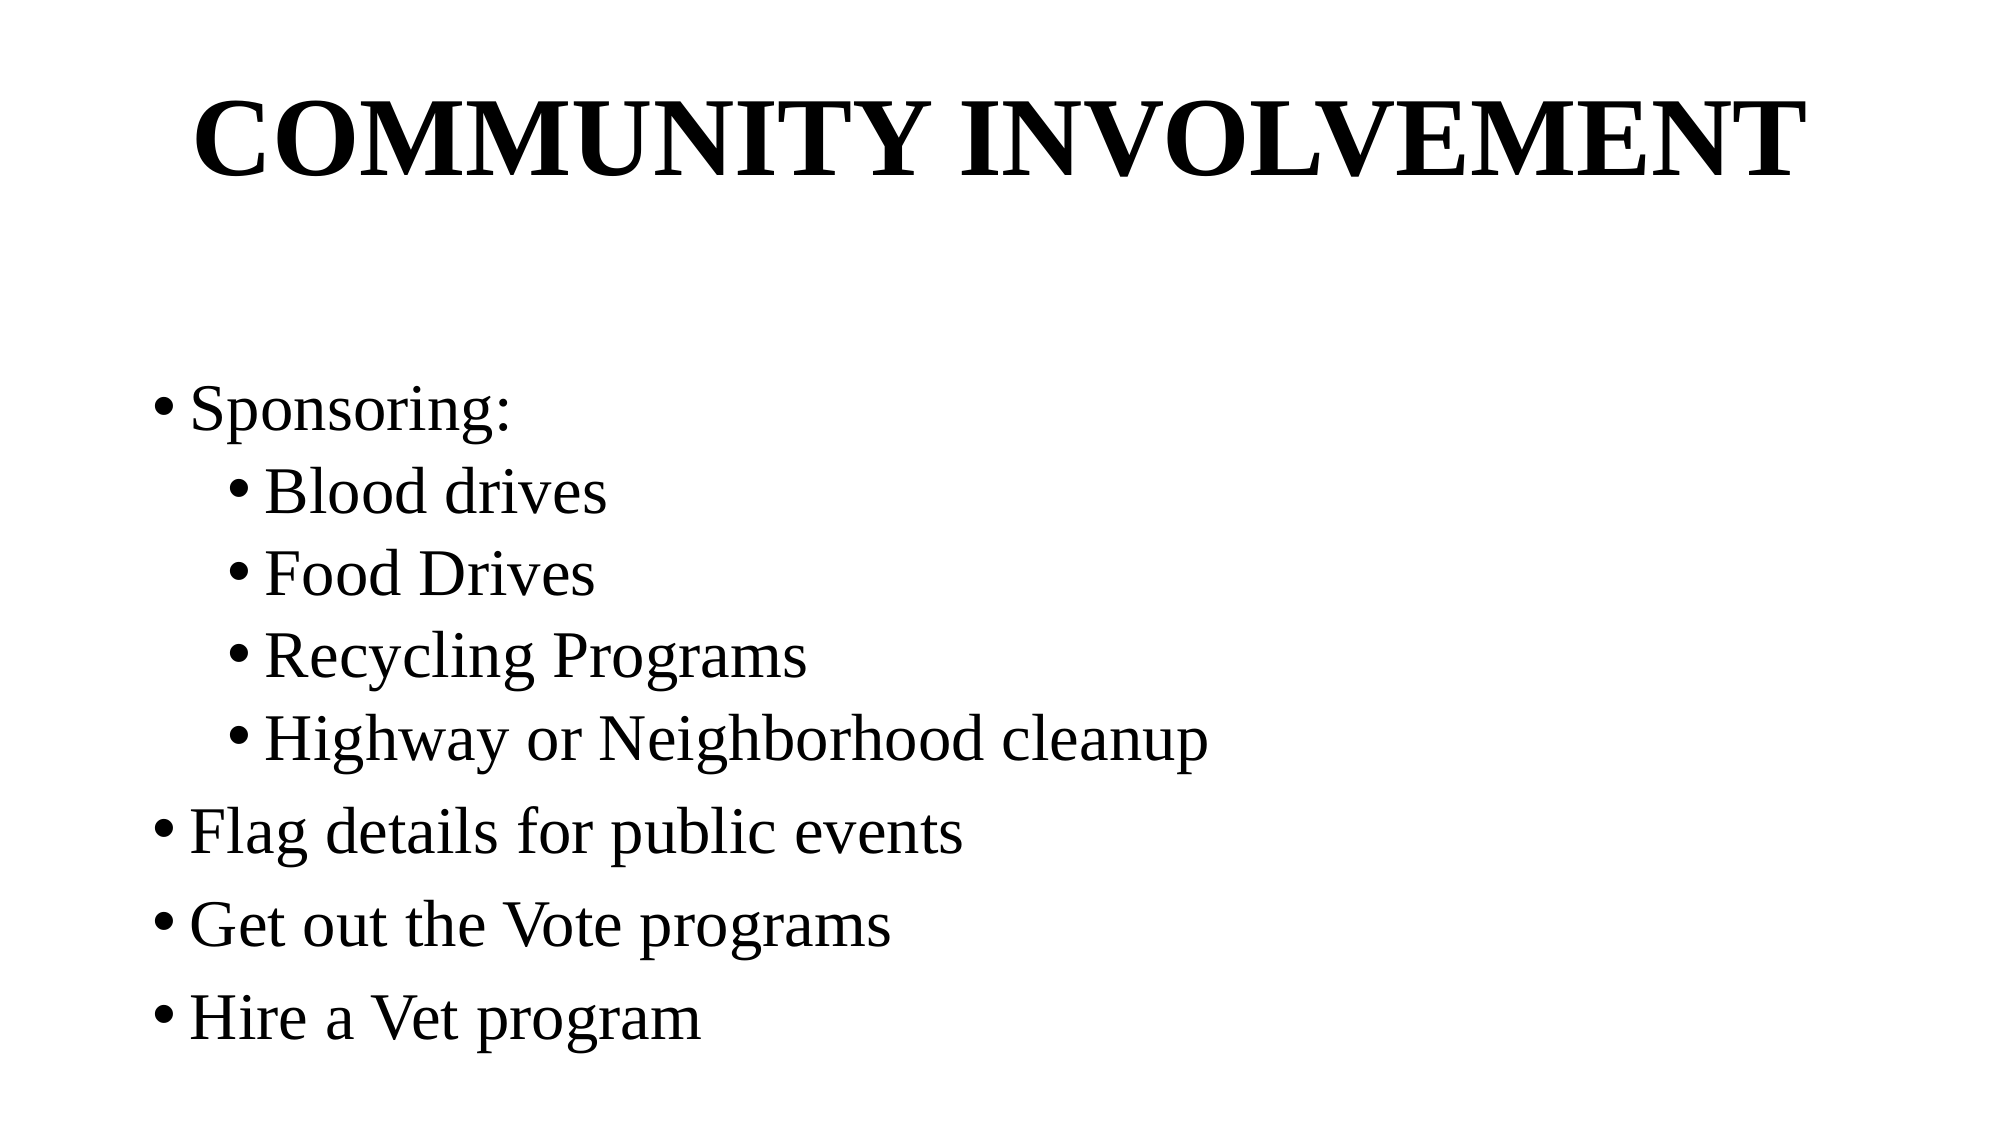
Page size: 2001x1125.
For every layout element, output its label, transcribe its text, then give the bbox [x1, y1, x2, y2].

title COMMUNITY INVOLVEMENT [137, 59, 1863, 219]
list Sponsoring: Blood drives Food Drives Recycling Programs Highway or Neighborhood cleanup Flag details for public events Get out the Vote programs Hire a Vet program [137, 365, 1863, 1080]
